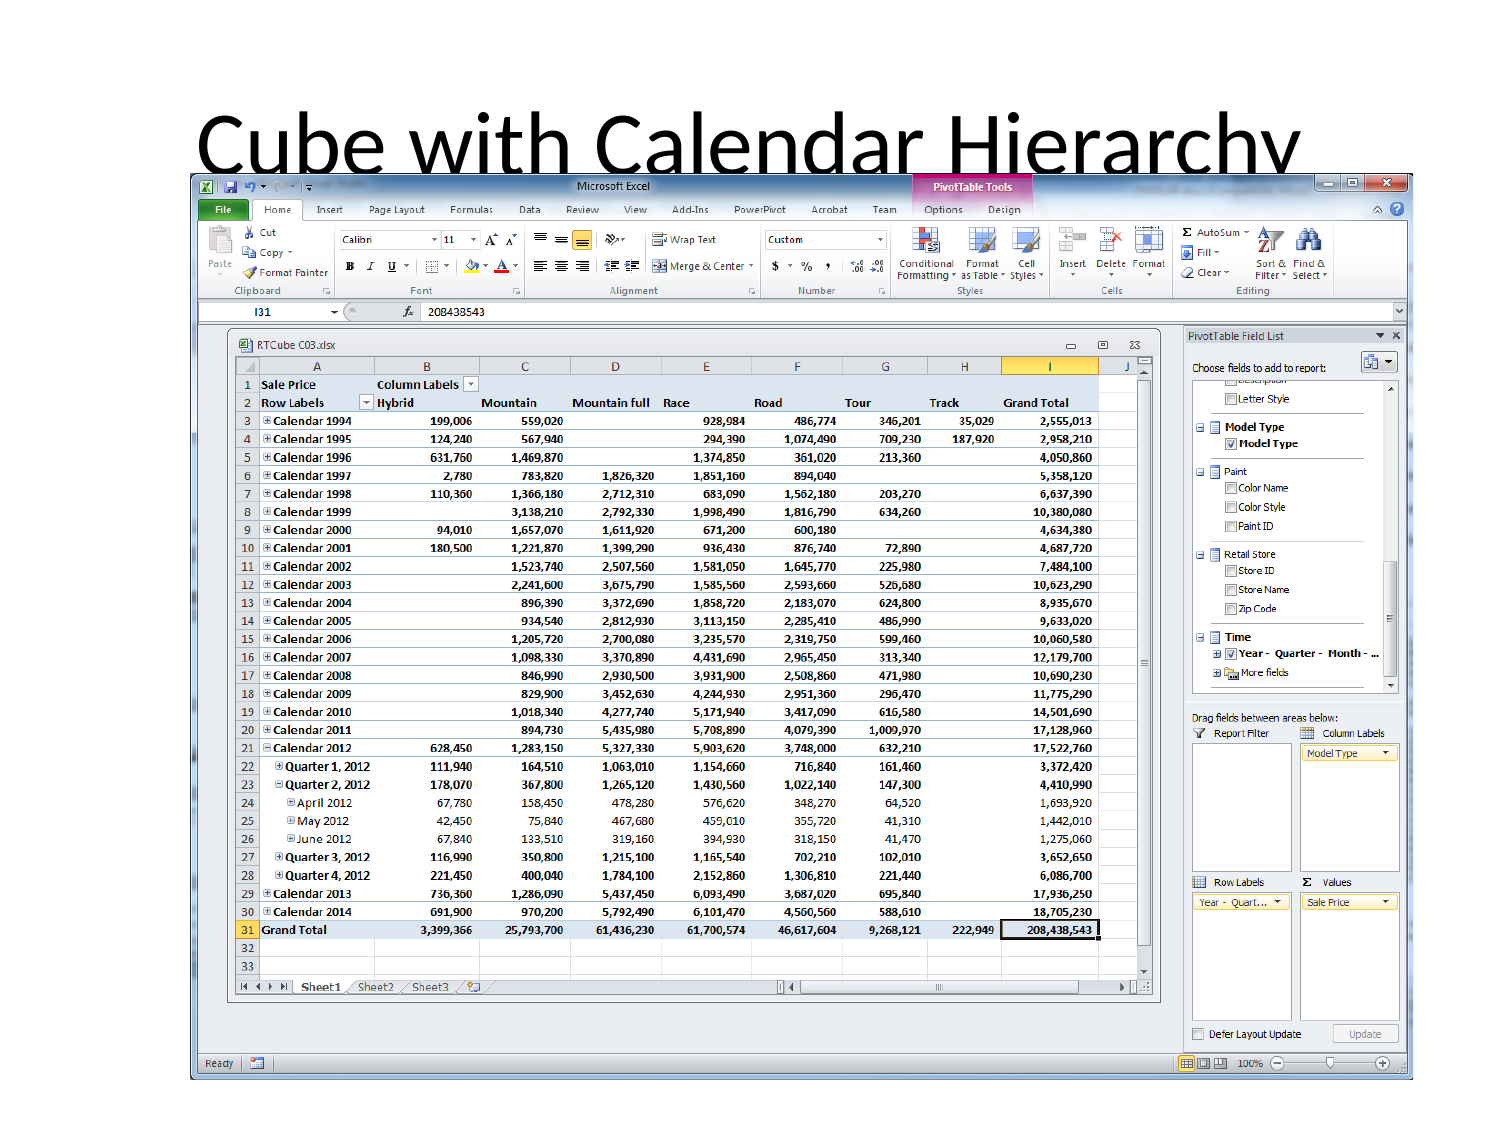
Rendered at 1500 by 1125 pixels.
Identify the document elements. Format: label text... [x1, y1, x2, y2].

picture [189, 172, 1414, 1080]
title Cube with Calendar Hierarchy [75, 45, 1425, 233]
